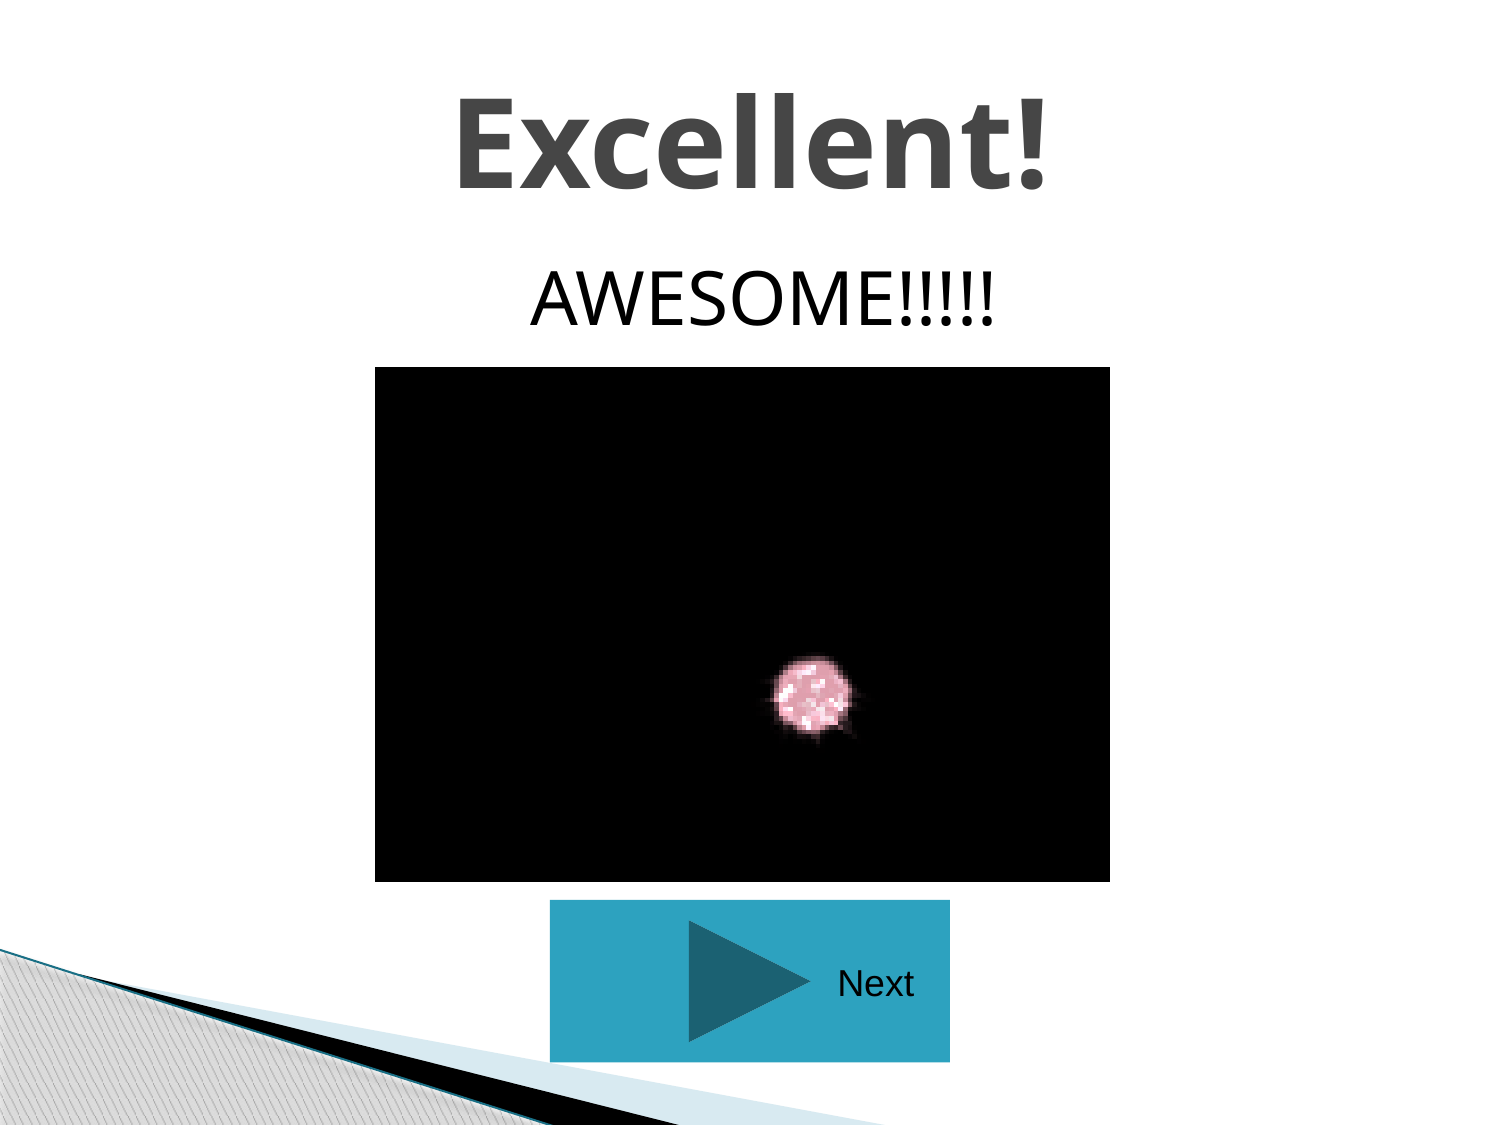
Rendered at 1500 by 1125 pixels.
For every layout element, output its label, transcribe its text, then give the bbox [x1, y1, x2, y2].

list AWESOME!!!!! [75, 243, 1425, 986]
text_box Next [549, 899, 950, 1063]
title Excellent! [75, 45, 1425, 233]
picture [374, 367, 1111, 883]
